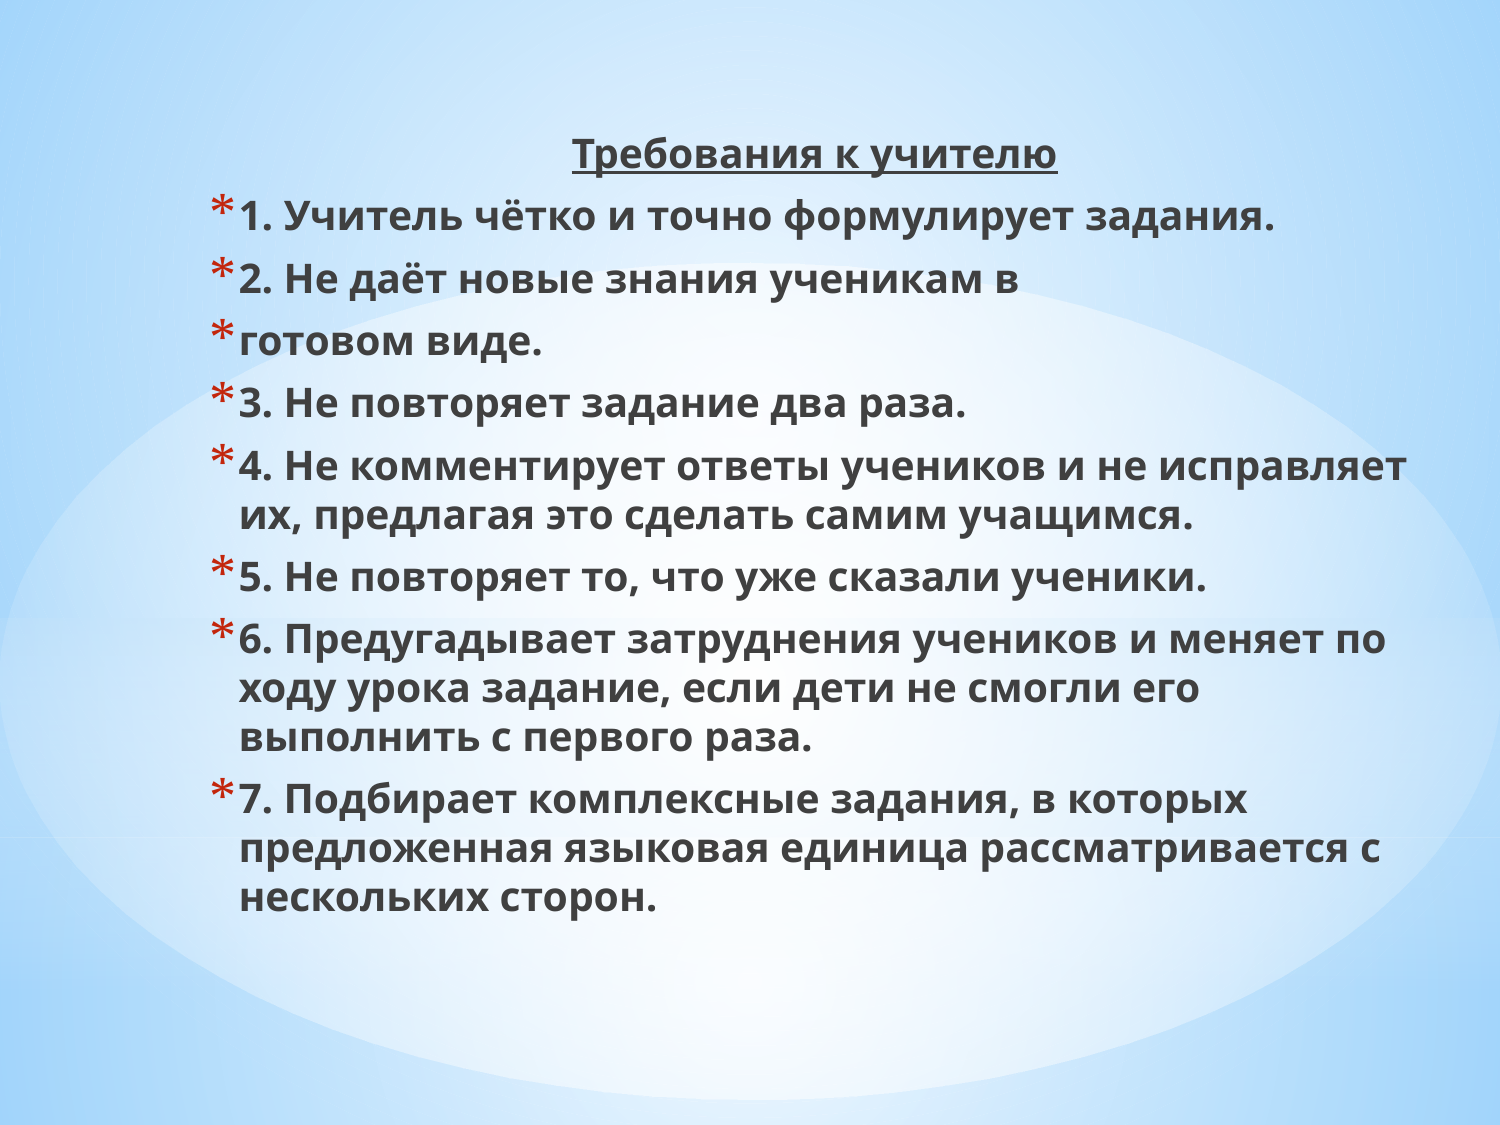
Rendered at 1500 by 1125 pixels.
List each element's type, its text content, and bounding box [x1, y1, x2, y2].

list Требования к учителю 1. Учитель чётко и точно формулирует задания. 2. Не даёт новые знания ученикам в готовом виде. 3. Не повторяет задание два раза. 4. Не комментирует ответы учеников и не исправляет их, предлагая это сделать самим учащимся. 5. Не повторяет то, что уже сказали ученики. 6. Предугадывает затруднения учеников и меняет по ходу урока задание, если дети не смогли его выполнить с первого раза. 7. Подбирает комплексные задания, в которых предложенная языковая единица рассматривается с нескольких сторон. [187, 120, 1436, 1035]
